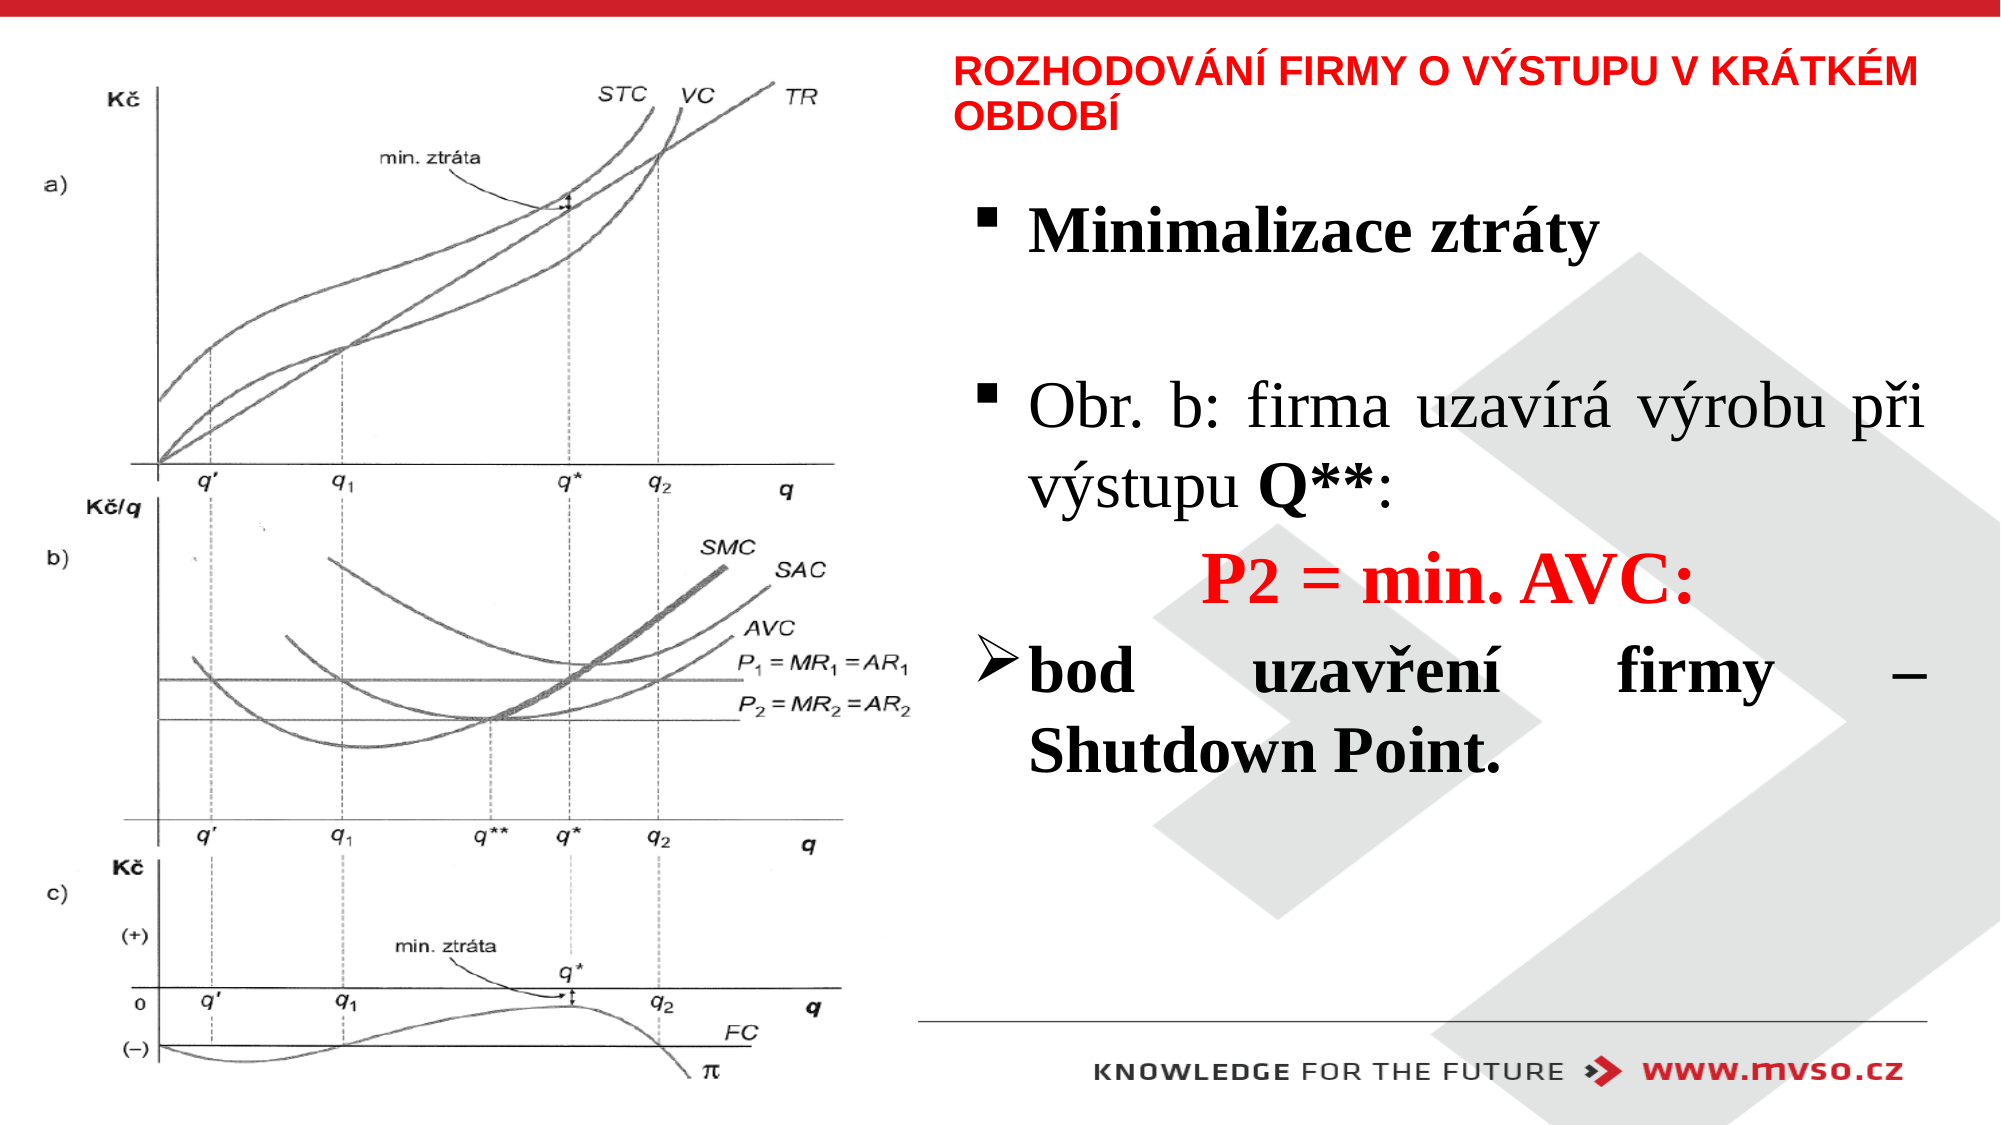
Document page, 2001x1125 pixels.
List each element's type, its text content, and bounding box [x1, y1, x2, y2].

list Minimalizace ztráty Obr. b: firma uzavírá výrobu při výstupu Q**: P2 = min. AVC: bod uzavření firmy – Shutdown Point. [938, 178, 1943, 1005]
picture [0, 0, 2001, 1125]
title Rozhodování firmy o výstupu v krátkém období [938, 41, 1943, 147]
